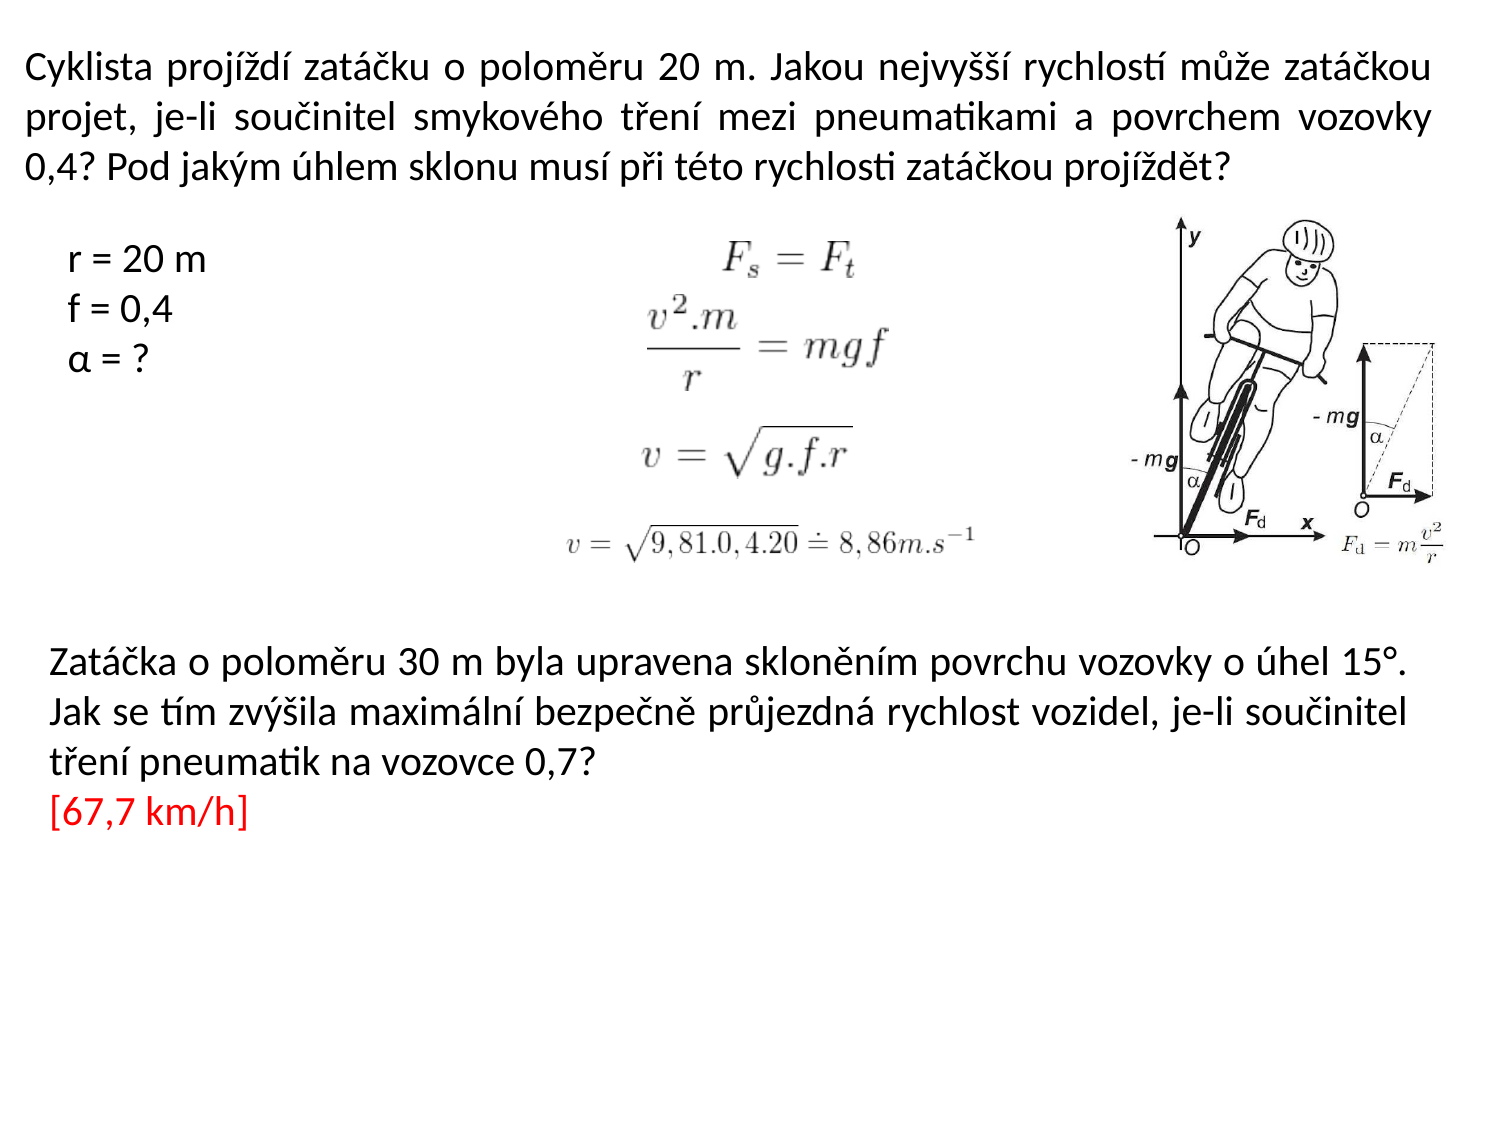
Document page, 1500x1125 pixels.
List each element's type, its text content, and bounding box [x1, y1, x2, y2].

picture [647, 294, 889, 391]
text_box r = 20 m f = 0,4 α = ? [52, 223, 223, 389]
picture [566, 525, 975, 563]
picture [721, 241, 857, 278]
picture [641, 426, 853, 479]
picture [1128, 214, 1448, 567]
text_box Zatáčka o poloměru 30 m byla upravena skloněním povrchu vozovky o úhel 15°. Jak se tím zvýšila maximální bezpečně průjezdná rychlost vozidel, je-li součinitel tření pneumatik na vozovce 0,7? [67,7 km/h] [34, 626, 1424, 841]
text_box Cyklista projíždí zatáčku o poloměru 20 m. Jakou nejvyšší rychlostí může zatáčkou projet, je-li součinitel smykového tření mezi pneumatikami a povrchem vozovky 0,4? Pod jakým úhlem sklonu musí při této rychlosti zatáčkou projíždět? [10, 31, 1448, 196]
